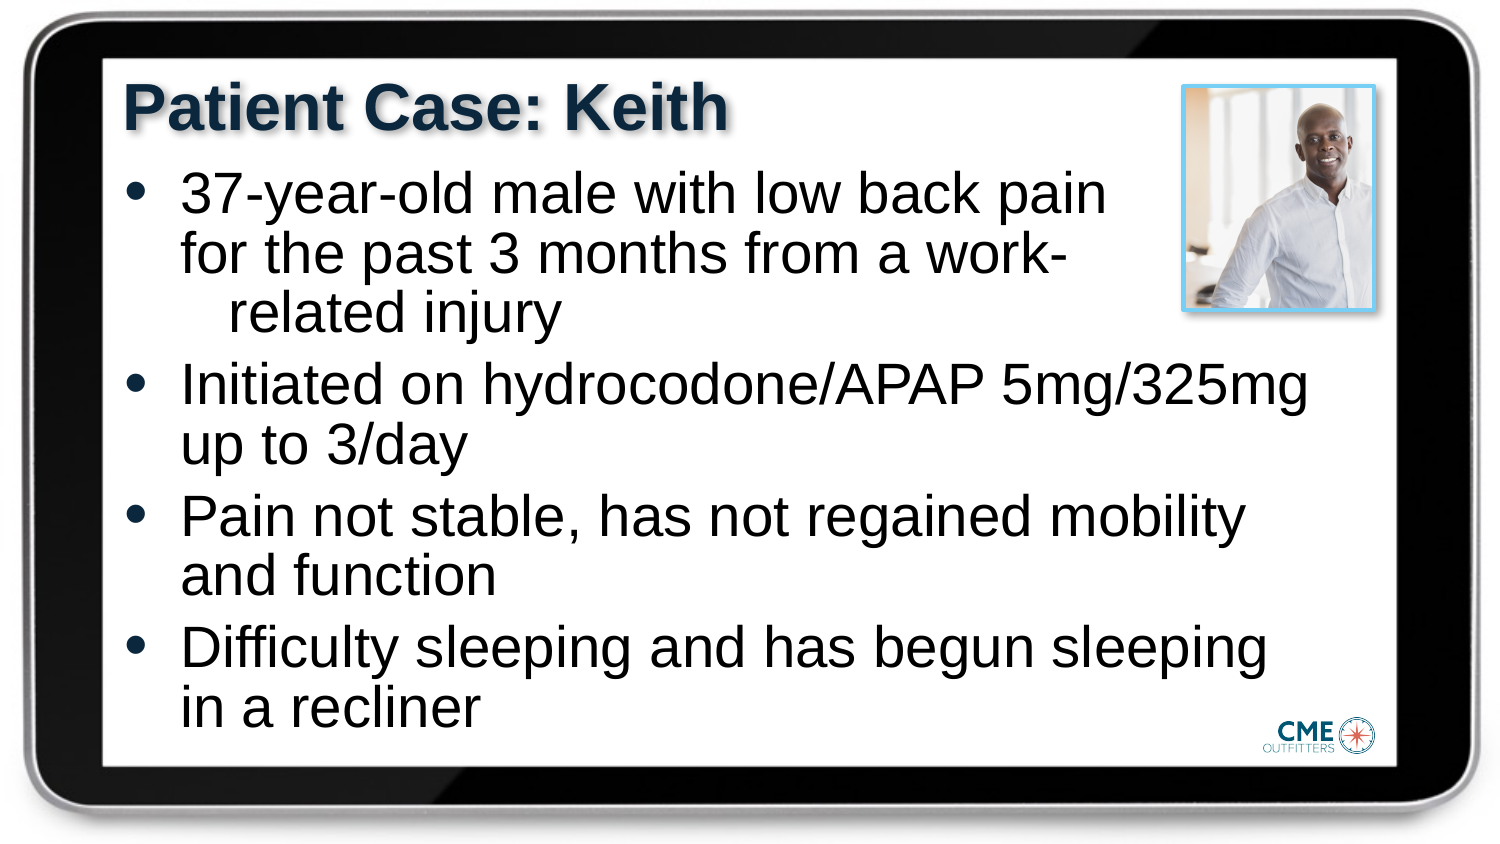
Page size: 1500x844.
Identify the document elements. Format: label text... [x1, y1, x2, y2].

list 37-year-old male with low back pain for the past 3 months from a work- related injury Initiated on hydrocodone/APAP 5mg/325mg up to 3/day Pain not stable, has not regained mobility and function Difficulty sleeping and has begun sleeping in a recliner [123, 158, 1319, 753]
picture [0, 0, 1500, 844]
title Patient Case: Keith [123, 67, 1398, 152]
